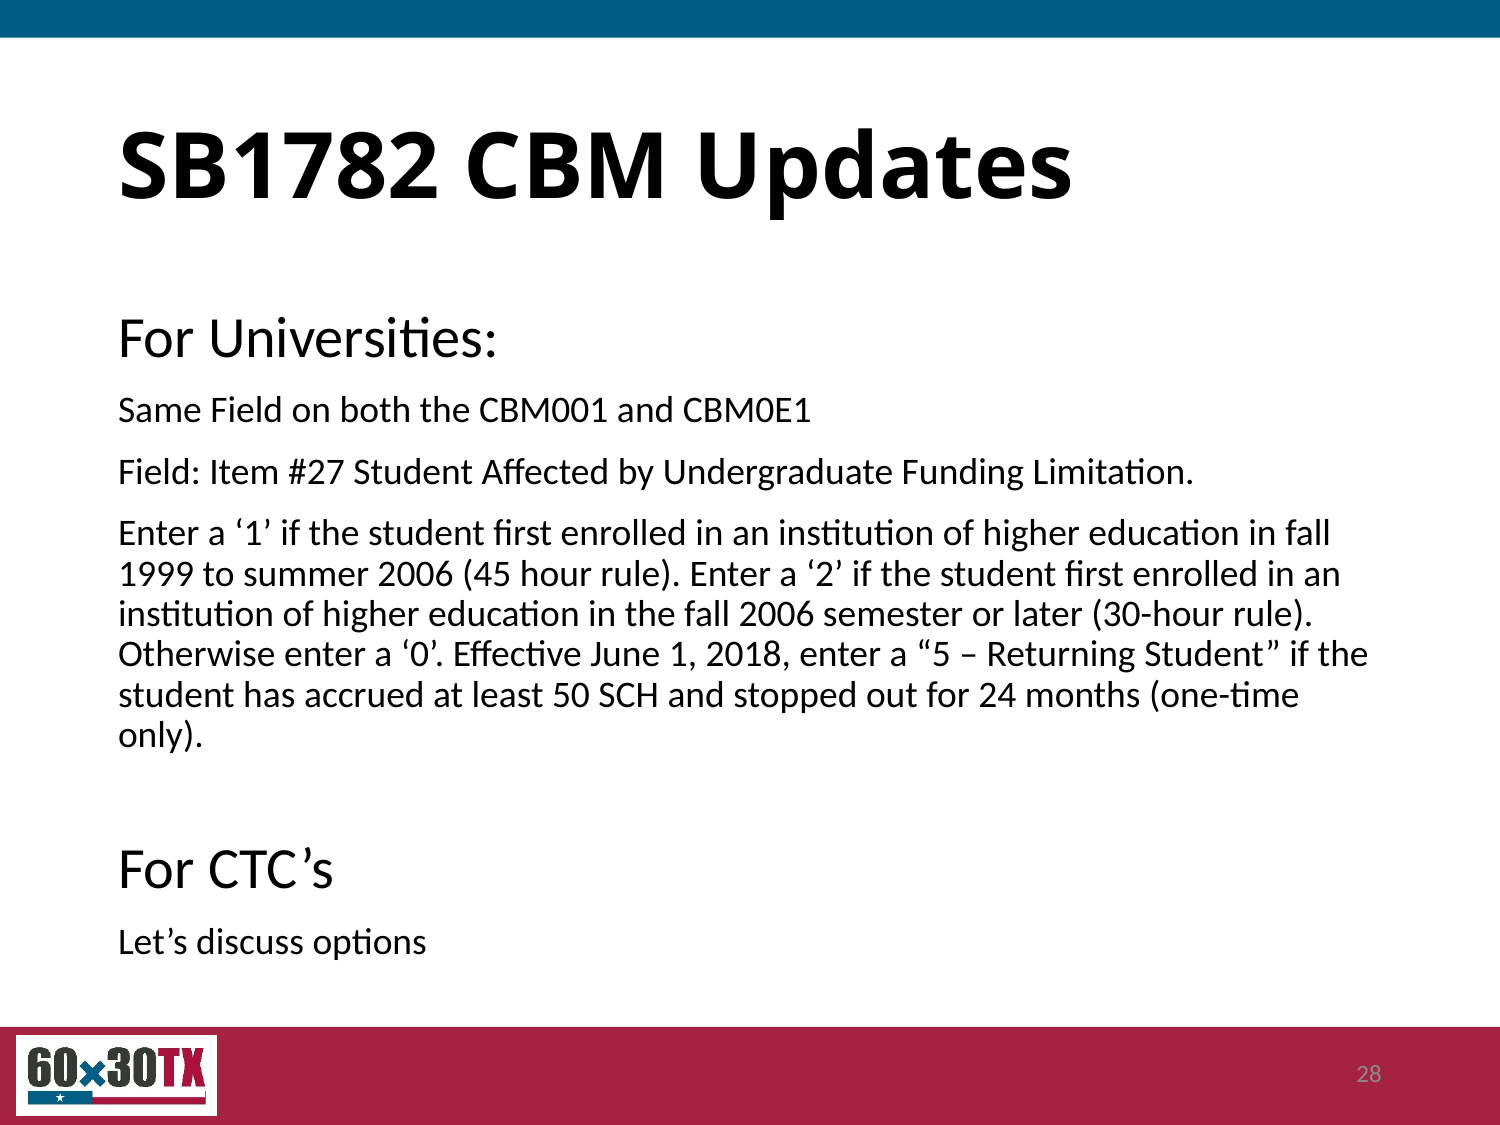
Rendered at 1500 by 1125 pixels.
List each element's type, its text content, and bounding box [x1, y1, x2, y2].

title SB1782 CBM Updates [103, 59, 1397, 278]
picture [16, 1035, 217, 1116]
list For Universities: Same Field on both the CBM001 and CBM0E1 Field: Item #27 Student Affected by Undergraduate Funding Limitation. Enter a ‘1’ if the student first enrolled in an institution of higher education in fall 1999 to summer 2006 (45 hour rule). Enter a ‘2’ if the student first enrolled in an institution of higher education in the fall 2006 semester or later (30-hour rule). Otherwise enter a ‘0’. Effective June 1, 2018, enter a “5 – Returning Student” if the student has accrued at least 50 SCH and stopped out for 24 months (one-time only). For CTC’s Let’s discuss options [103, 299, 1397, 1014]
slide_number 28 [1059, 1042, 1397, 1103]
